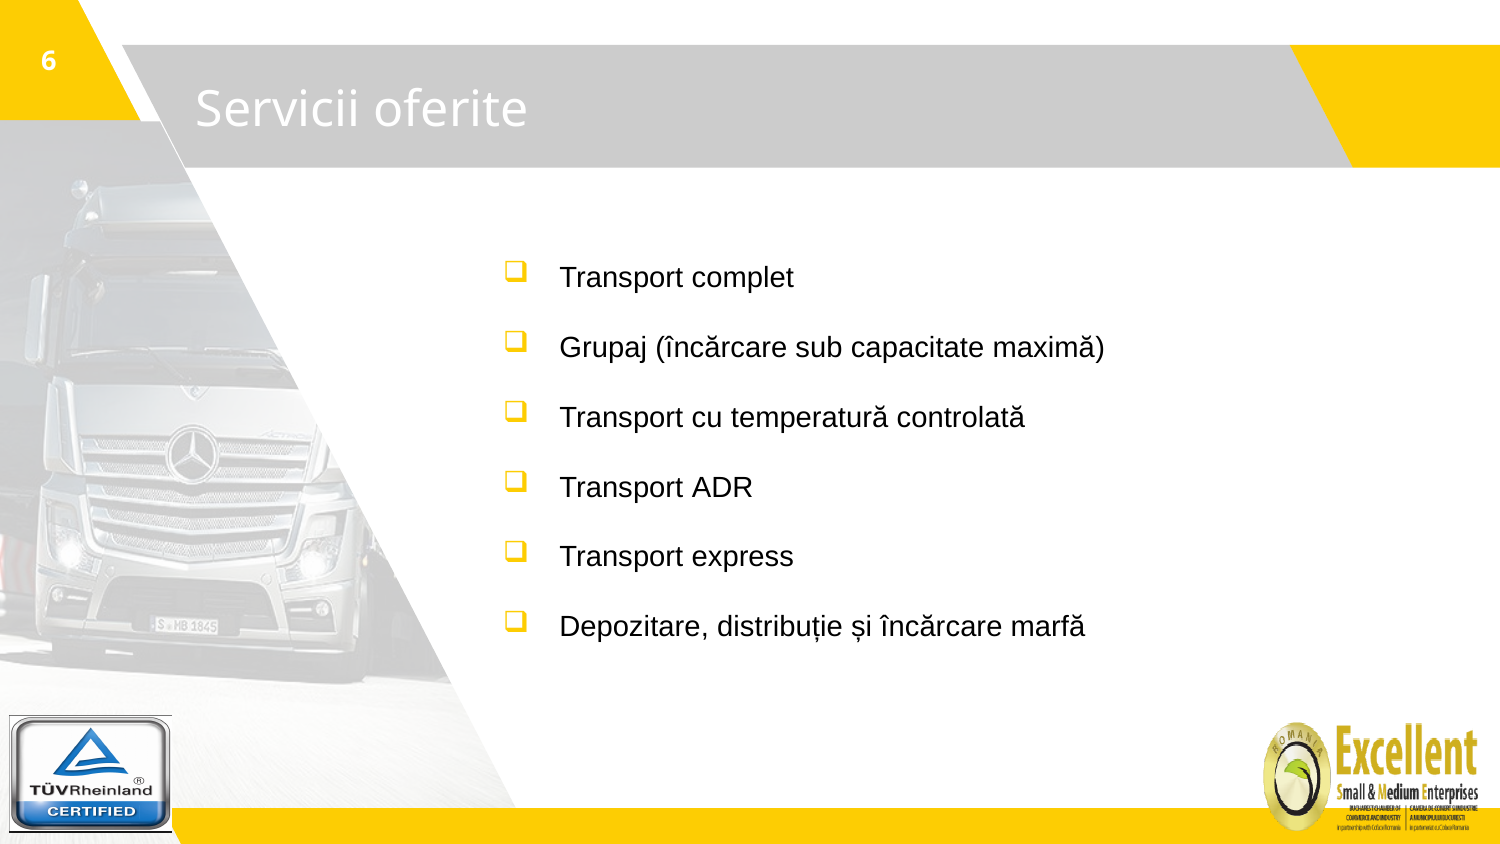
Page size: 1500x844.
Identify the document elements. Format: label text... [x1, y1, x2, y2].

text_box Transport complet Grupaj (încărcare sub capacitate maximă) Transport cu temperatură controlată Transport ADR Transport express Depozitare, distribuție și încărcare marfă [488, 250, 1239, 650]
title Servicii oferite [180, 44, 1424, 168]
picture [9, 715, 172, 834]
slide_number 6 [0, 0, 98, 121]
picture [1261, 719, 1479, 844]
